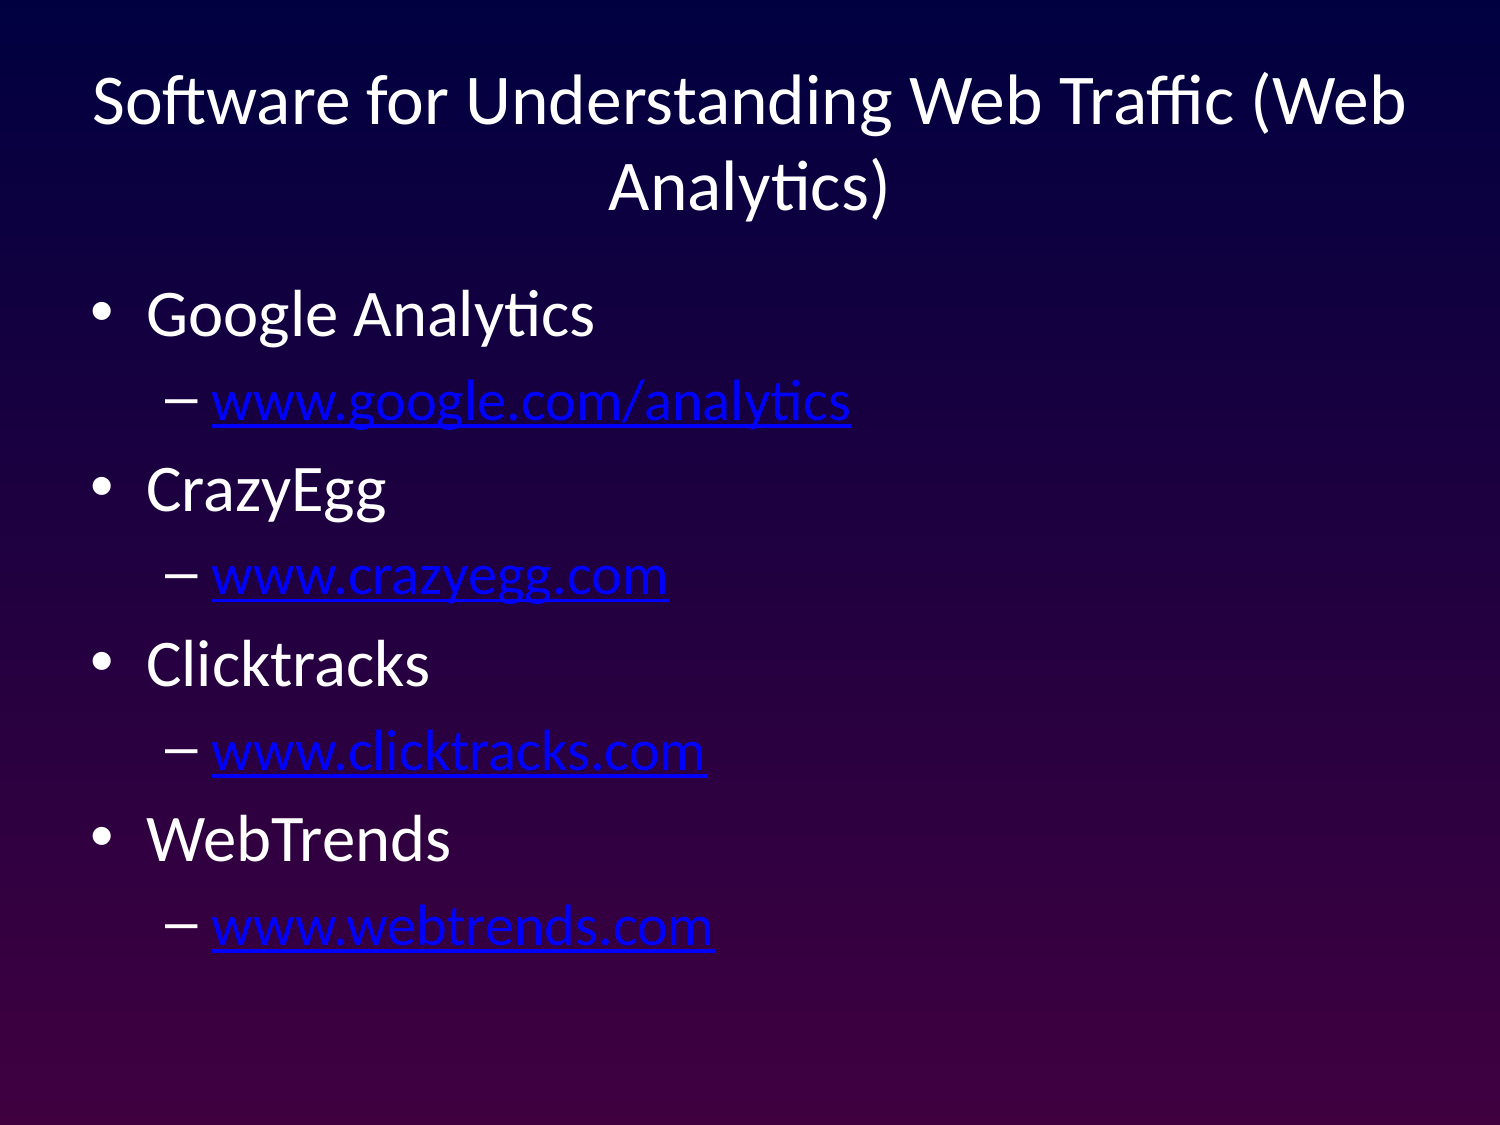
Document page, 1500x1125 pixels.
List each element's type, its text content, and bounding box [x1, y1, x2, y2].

list Google Analytics www.google.com/analytics CrazyEgg www.crazyegg.com Clicktracks www.clicktracks.com WebTrends www.webtrends.com [75, 262, 1425, 1005]
title Software for Understanding Web Traffic (Web Analytics) [75, 45, 1425, 233]
